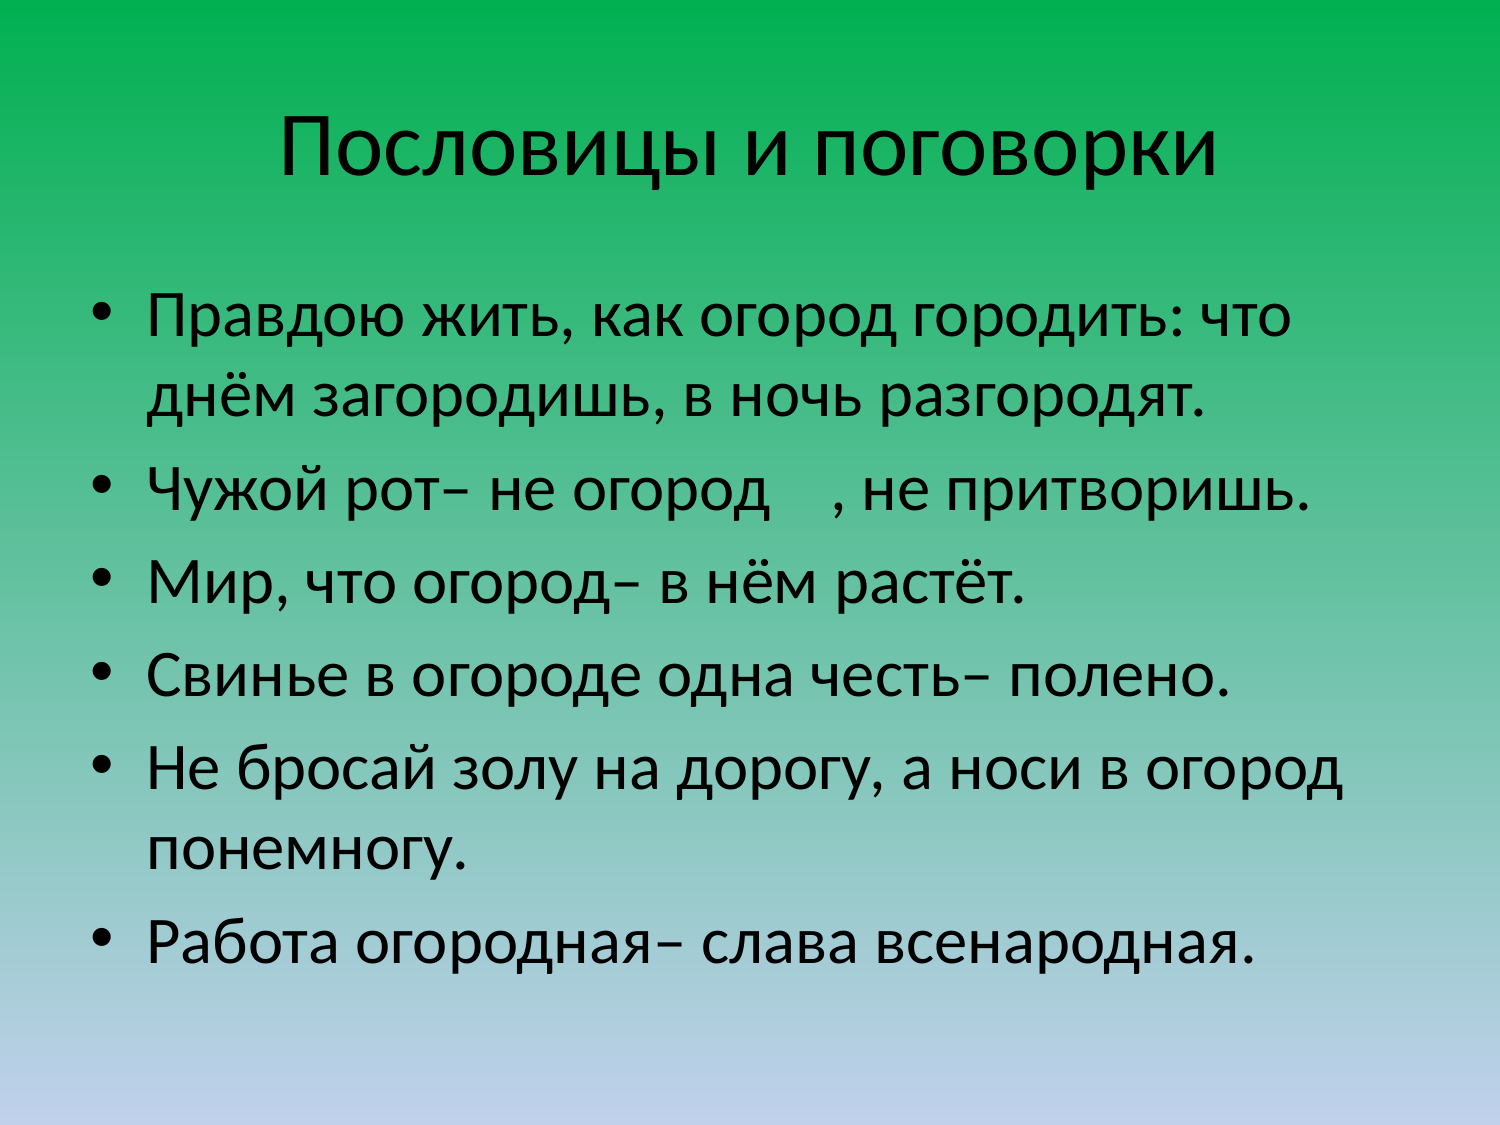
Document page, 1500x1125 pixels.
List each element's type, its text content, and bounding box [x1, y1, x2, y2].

title Пословицы и поговорки [75, 45, 1425, 233]
list Правдою жить, как огород городить: что днём загородишь, в ночь разгородят. Чужой рот– не огород , не притворишь. Мир, что огород– в нём растёт. Свинье в огороде одна честь– полено. Не бросай золу на дорогу, а носи в огород понемногу. Работа огородная– слава всенародная. [75, 262, 1425, 1005]
